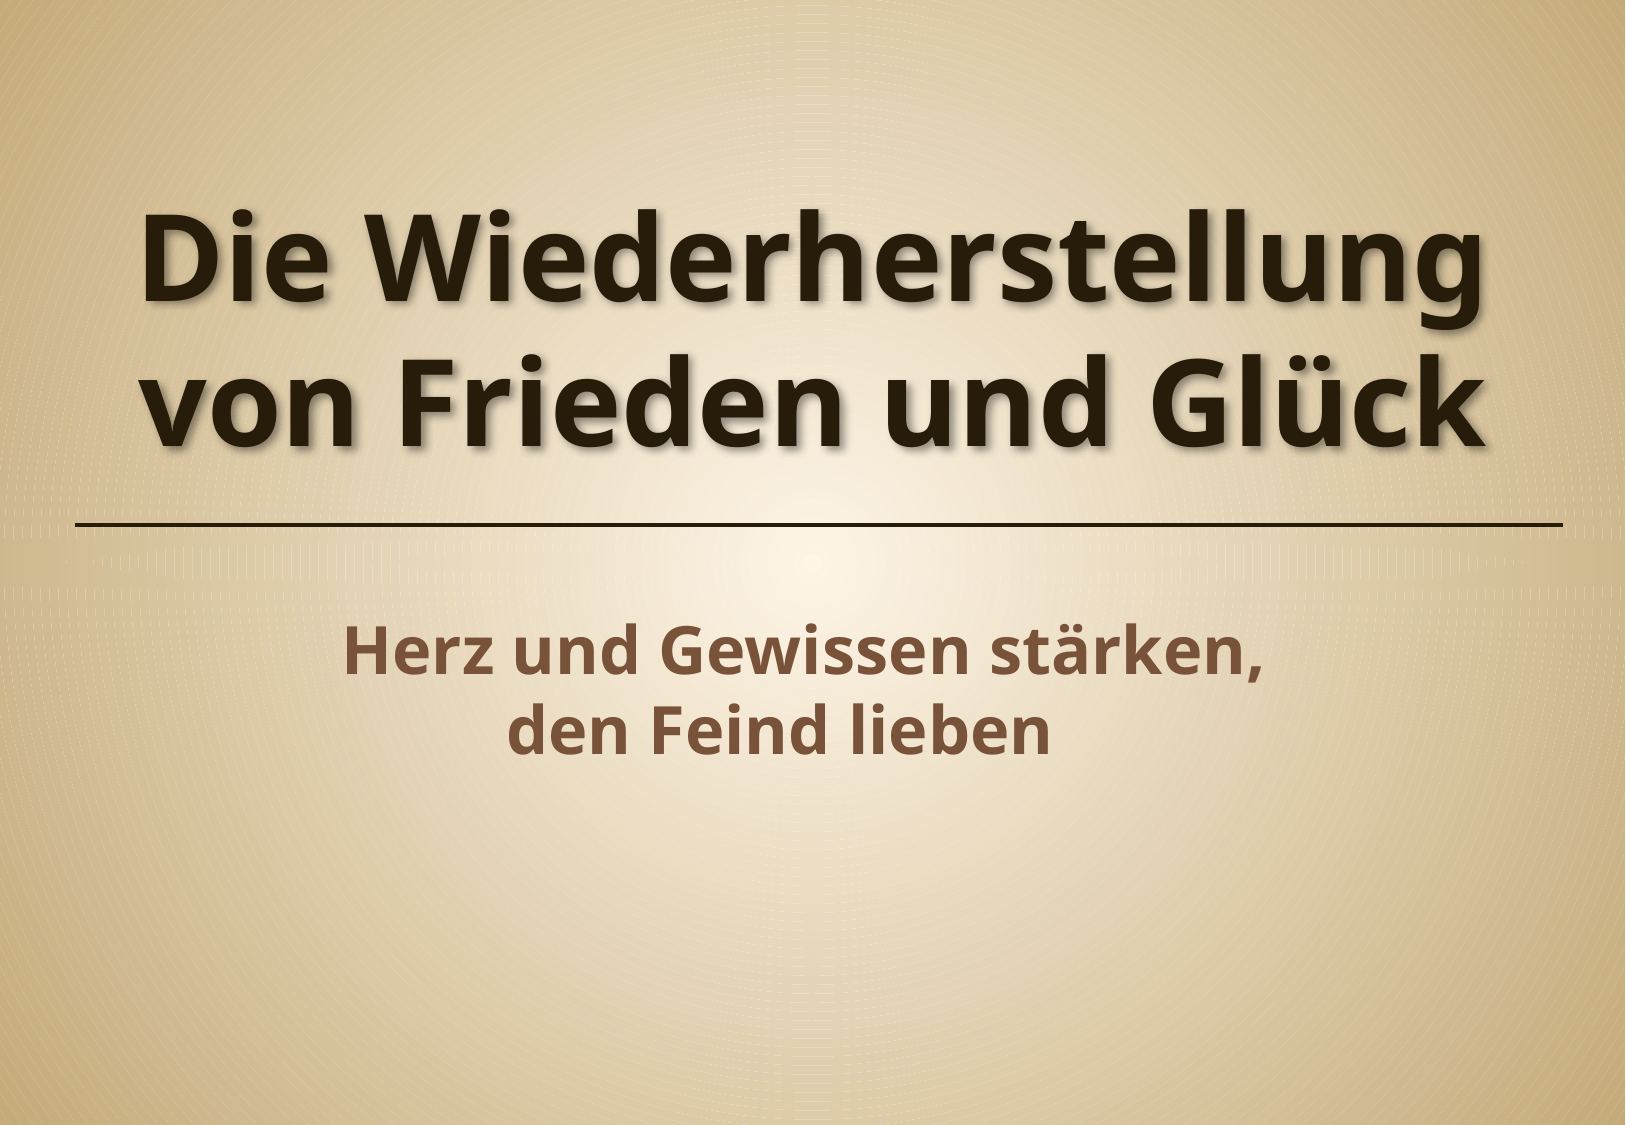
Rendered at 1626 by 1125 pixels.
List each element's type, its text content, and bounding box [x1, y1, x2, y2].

subtitle Herz und Gewissen stärken, den Feind lieben [243, 599, 1382, 923]
title Die Wiederherstellung von Frieden und Glück [0, 149, 1625, 479]
